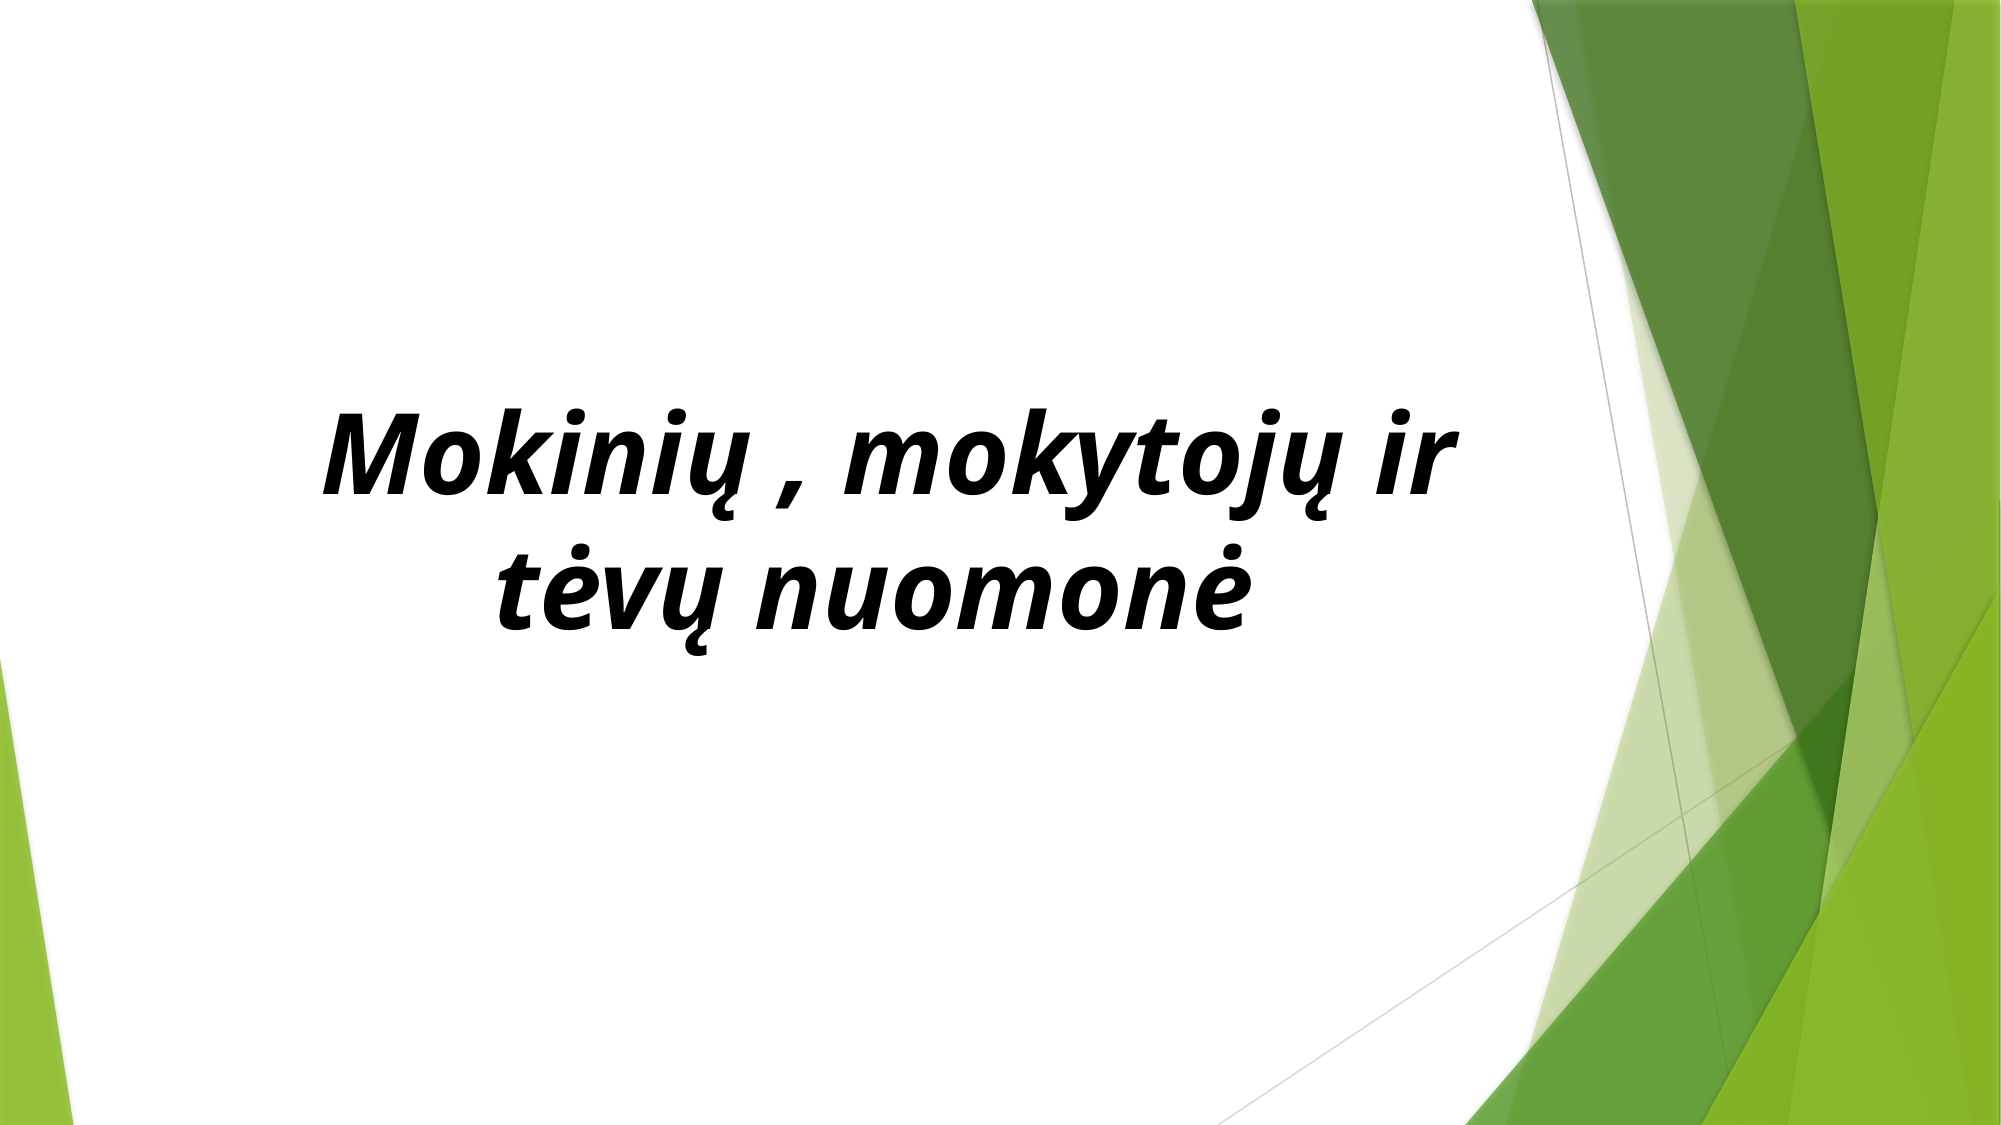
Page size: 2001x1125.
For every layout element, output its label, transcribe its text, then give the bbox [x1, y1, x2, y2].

title Mokinių , mokytojų ir tėvų nuomonė [183, 374, 1594, 1025]
